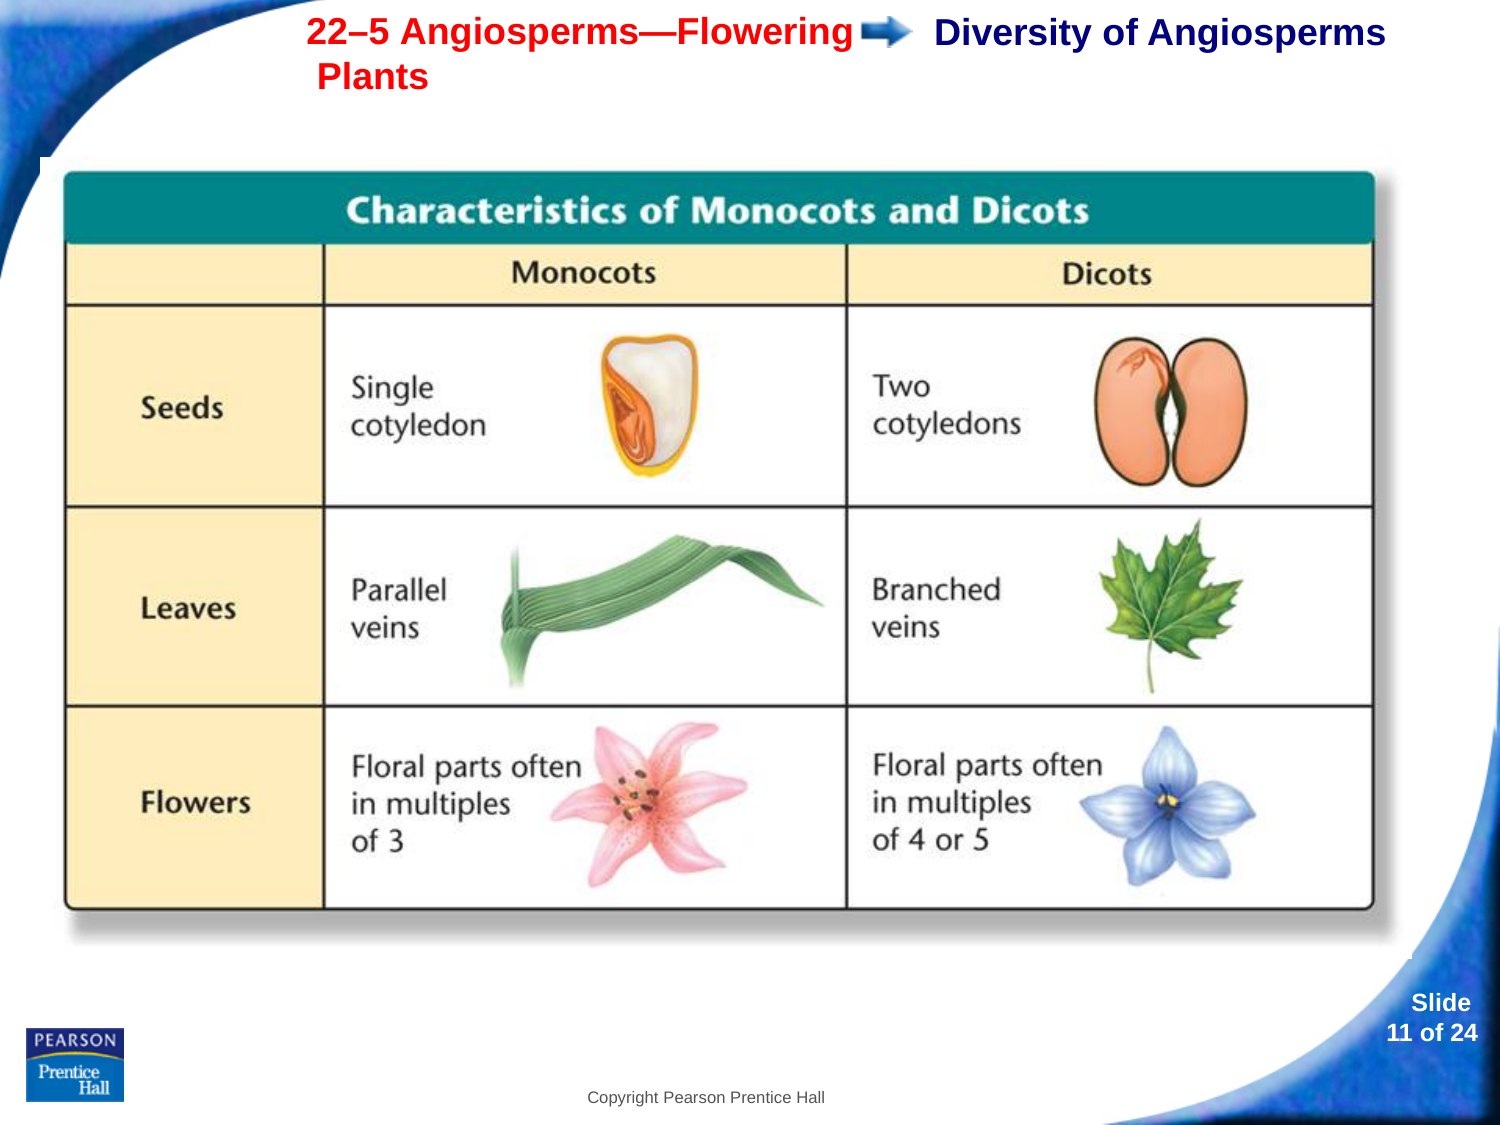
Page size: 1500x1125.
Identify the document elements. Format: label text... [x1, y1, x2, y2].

footer Copyright Pearson Prentice Hall [468, 1078, 945, 1105]
title Diversity of Angiosperms [908, 0, 1500, 76]
picture [0, 0, 1500, 1125]
